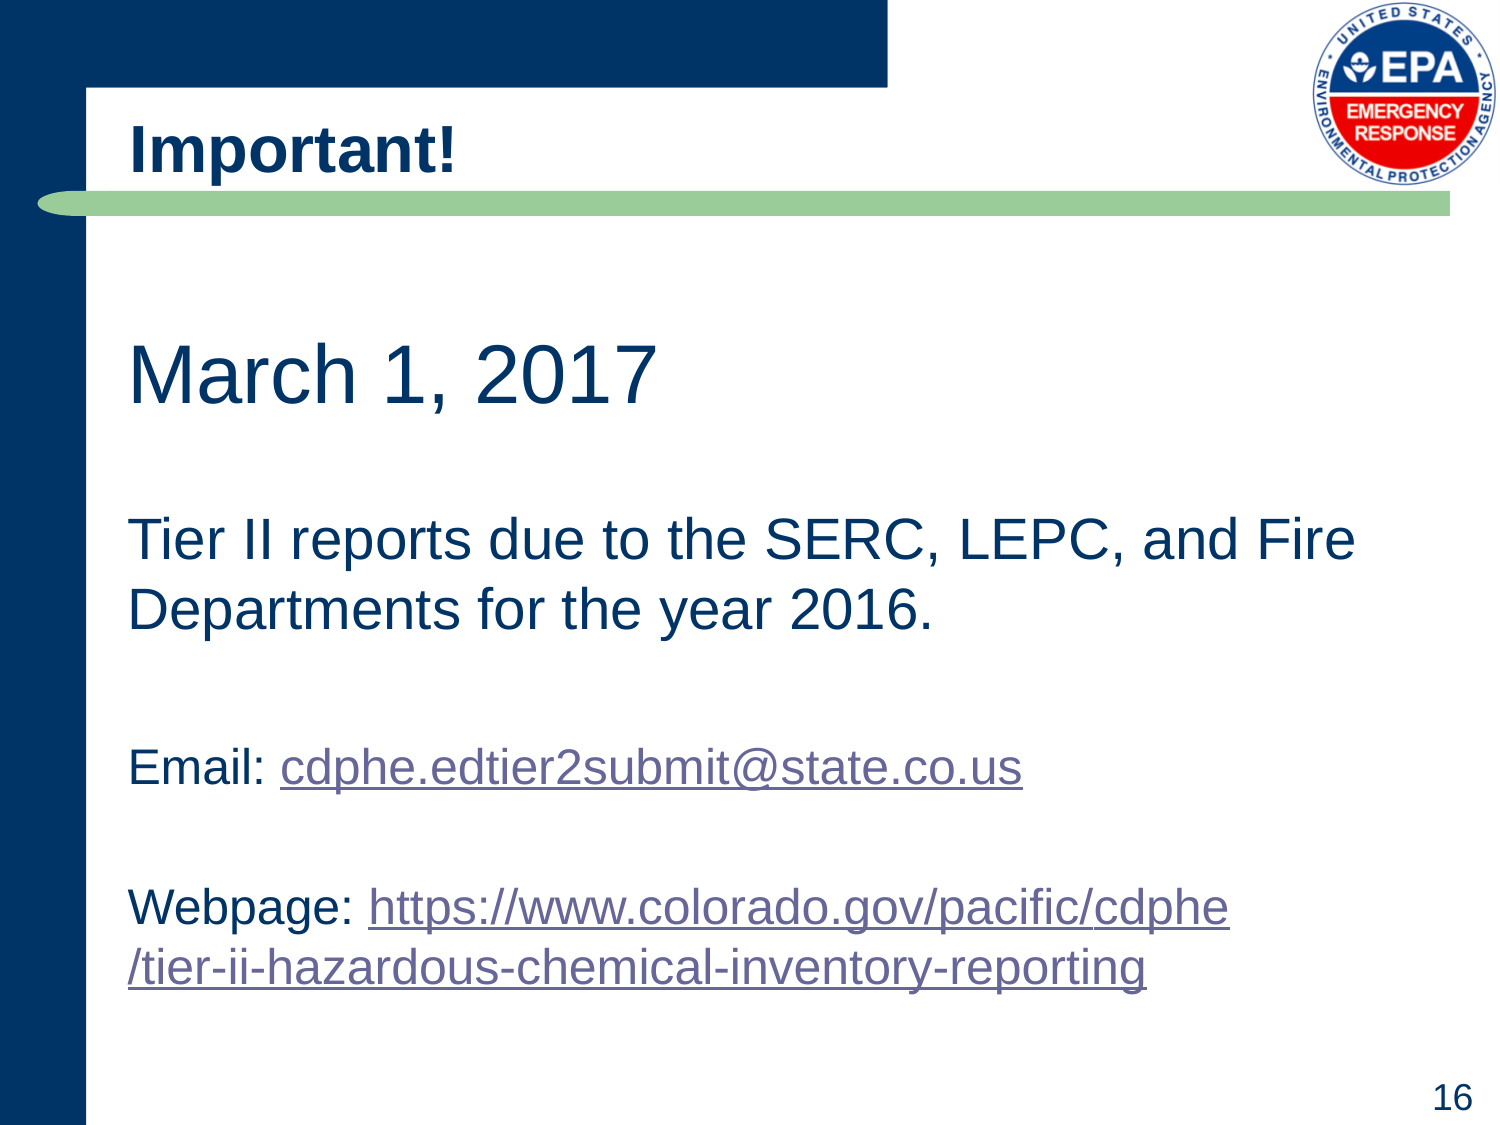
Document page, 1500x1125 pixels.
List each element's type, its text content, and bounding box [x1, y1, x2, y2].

slide_number 16 [1405, 1052, 1500, 1125]
list March 1, 2017 Tier II reports due to the SERC, LEPC, and Fire Departments for the year 2016. Email: cdphe.edtier2submit@state.co.us Webpage: https://www.colorado.gov/pacific/cdphe/tier-ii-hazardous-chemical-inventory-reporting [112, 312, 1425, 1073]
picture [1310, 0, 1500, 187]
title Important! [114, 70, 716, 195]
